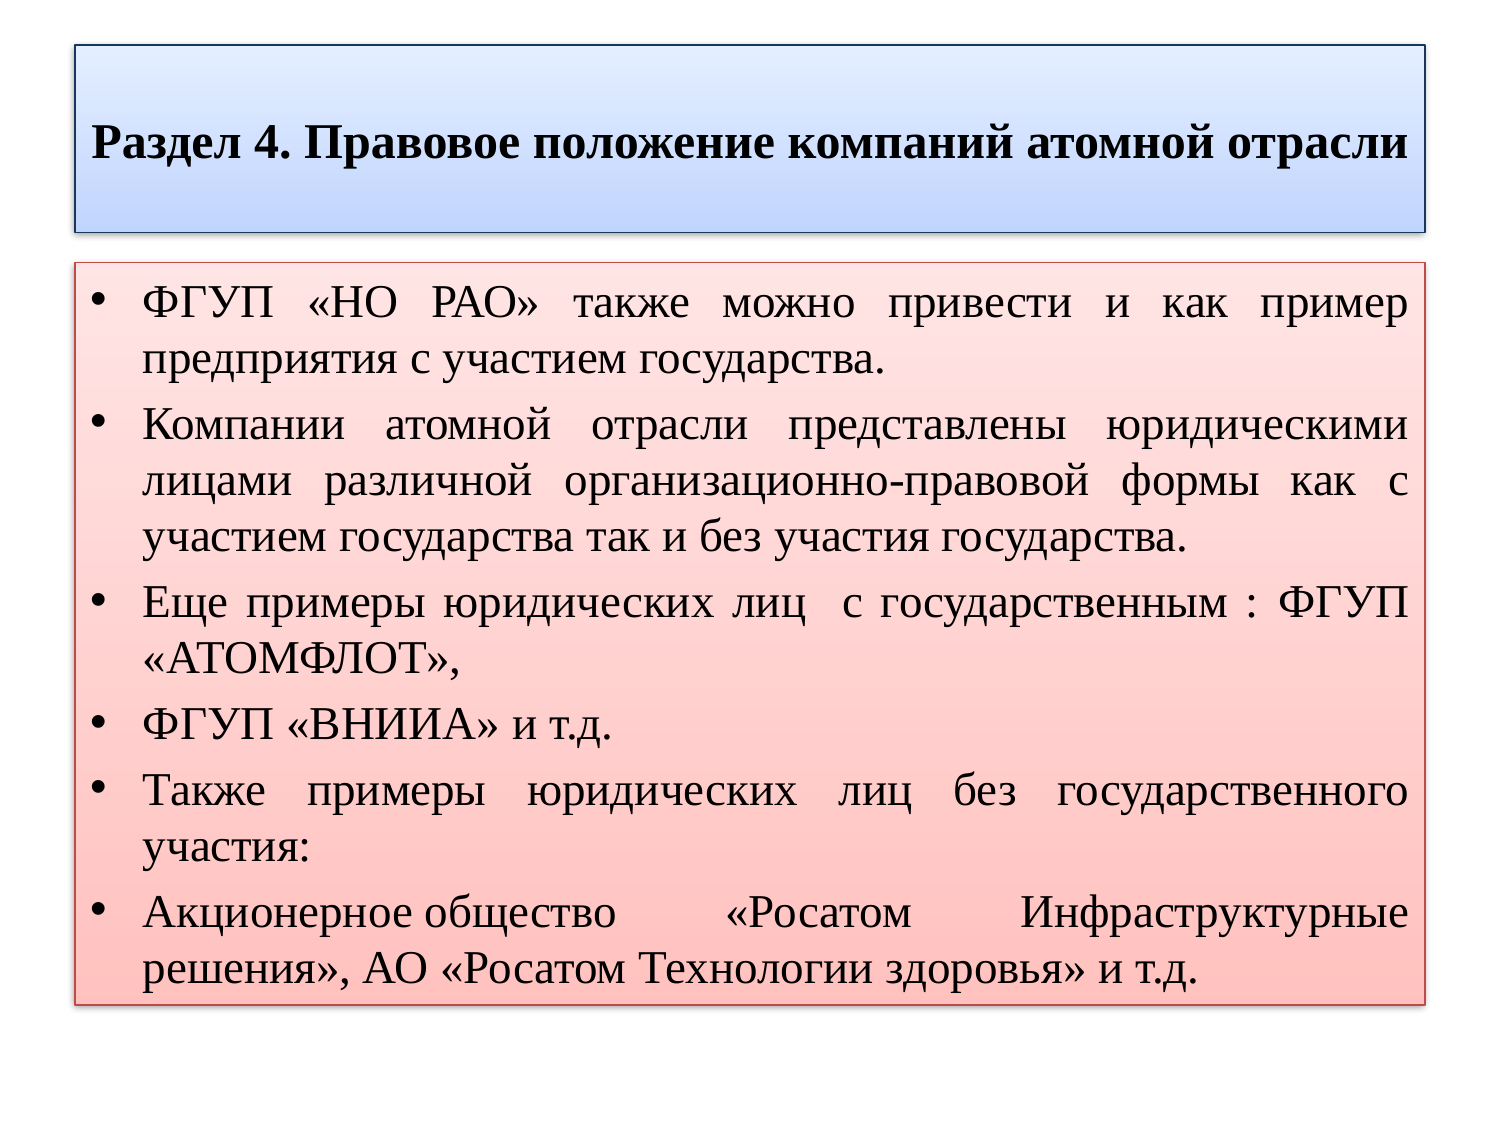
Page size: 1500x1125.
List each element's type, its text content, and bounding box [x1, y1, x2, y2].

title Раздел 4. Правовое положение компаний атомной отрасли [74, 44, 1426, 233]
list ФГУП «НО РАО» также можно привести и как пример предприятия с участием государства. Компании атомной отрасли представлены юридическими лицами различной организационно-правовой формы как с участием государства так и без участия государства. Еще примеры юридических лиц с государственным : ФГУП «Атомфлот», ФГУП «ВНИИА» и т.д. Также примеры юридических лиц без государственного участия: Акционерное общество «Росатом Инфраструктурные решения», АО «Росатом Технологии здоровья» и т.д. [74, 262, 1426, 1006]
